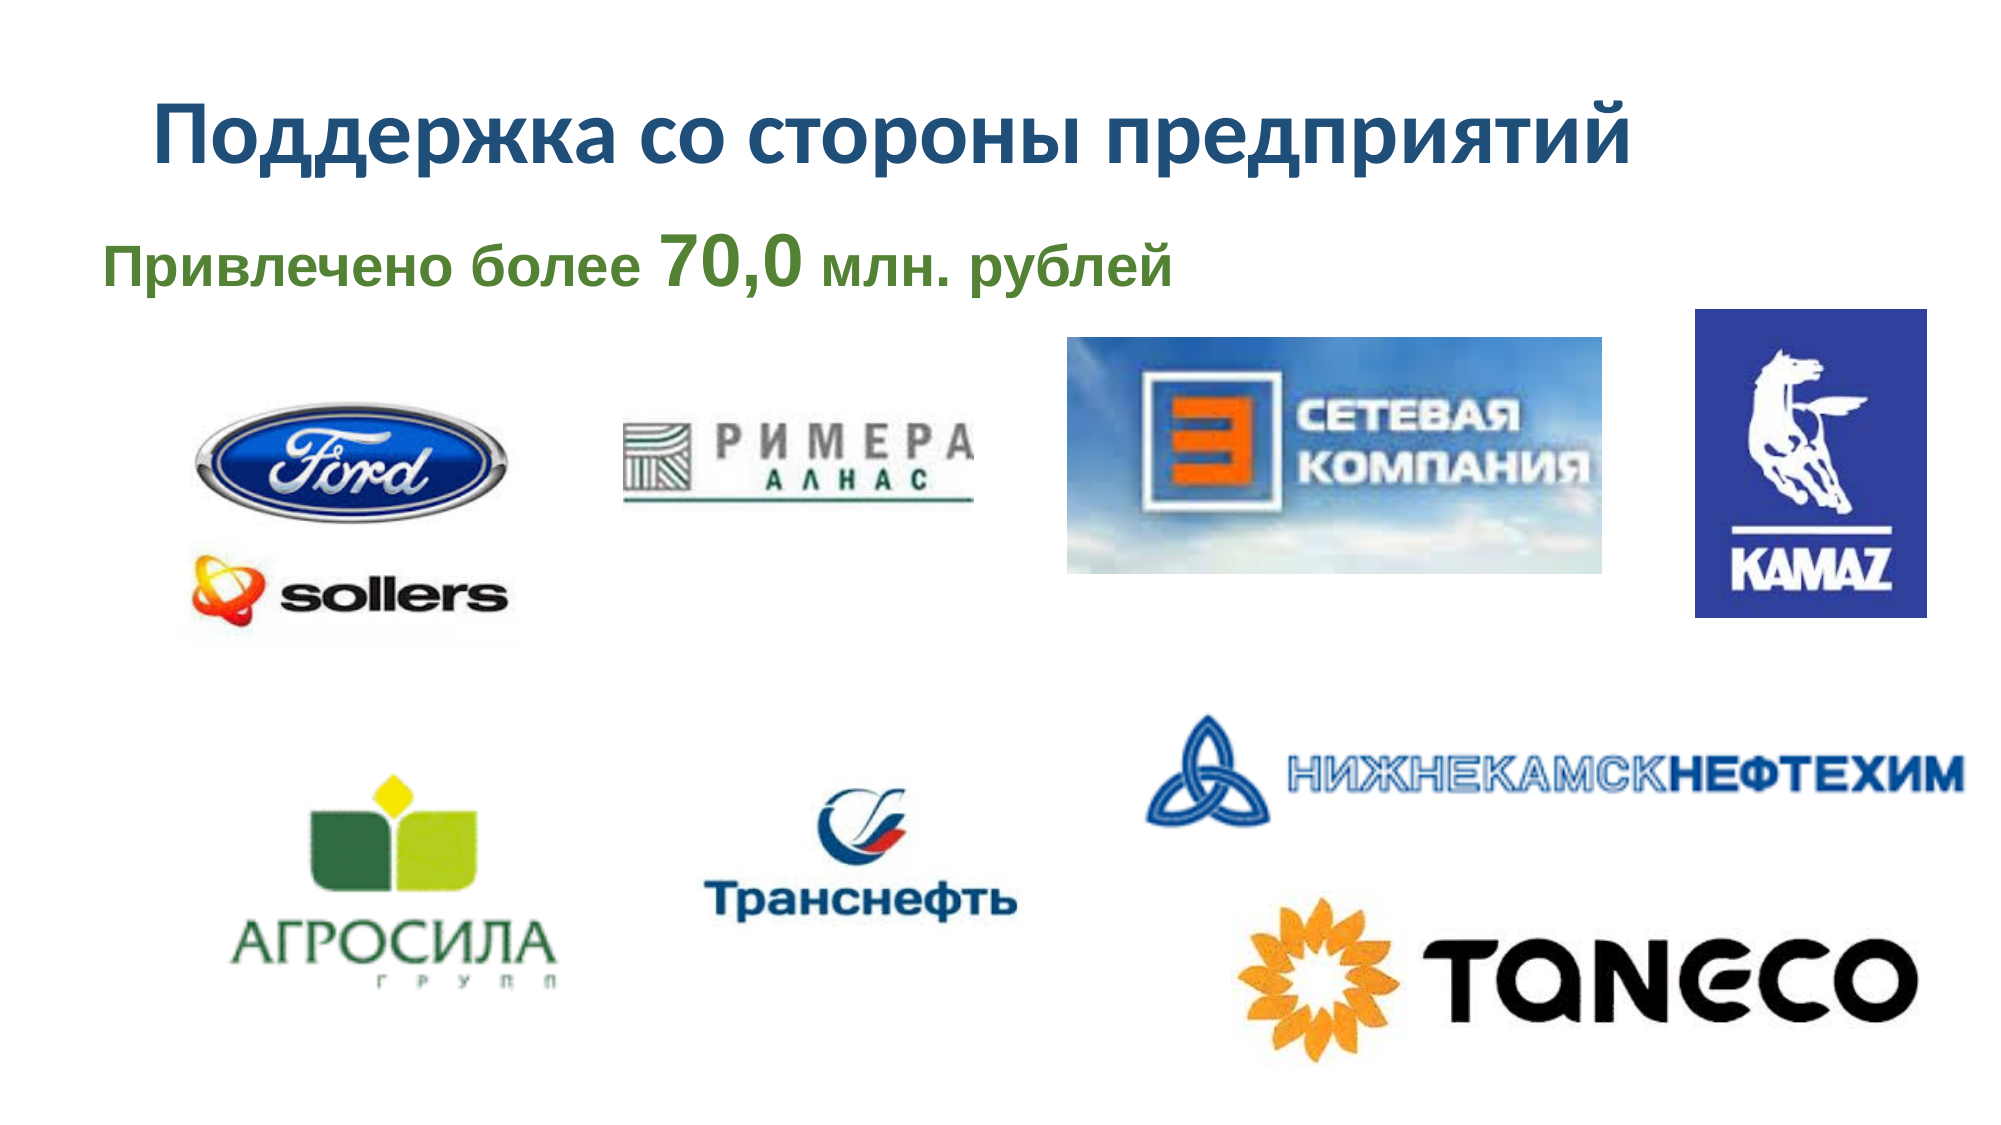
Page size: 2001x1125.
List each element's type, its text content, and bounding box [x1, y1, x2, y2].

picture [685, 751, 1036, 977]
text_box Привлечено более 70,0 млн. рублей [87, 203, 1232, 309]
picture [178, 338, 531, 691]
picture [1695, 309, 1927, 618]
title Поддержка со стороны предприятий [137, 25, 1863, 243]
picture [1141, 706, 1980, 845]
picture [1067, 337, 1602, 574]
picture [1231, 891, 1927, 1068]
picture [137, 751, 667, 1031]
picture [623, 287, 974, 640]
